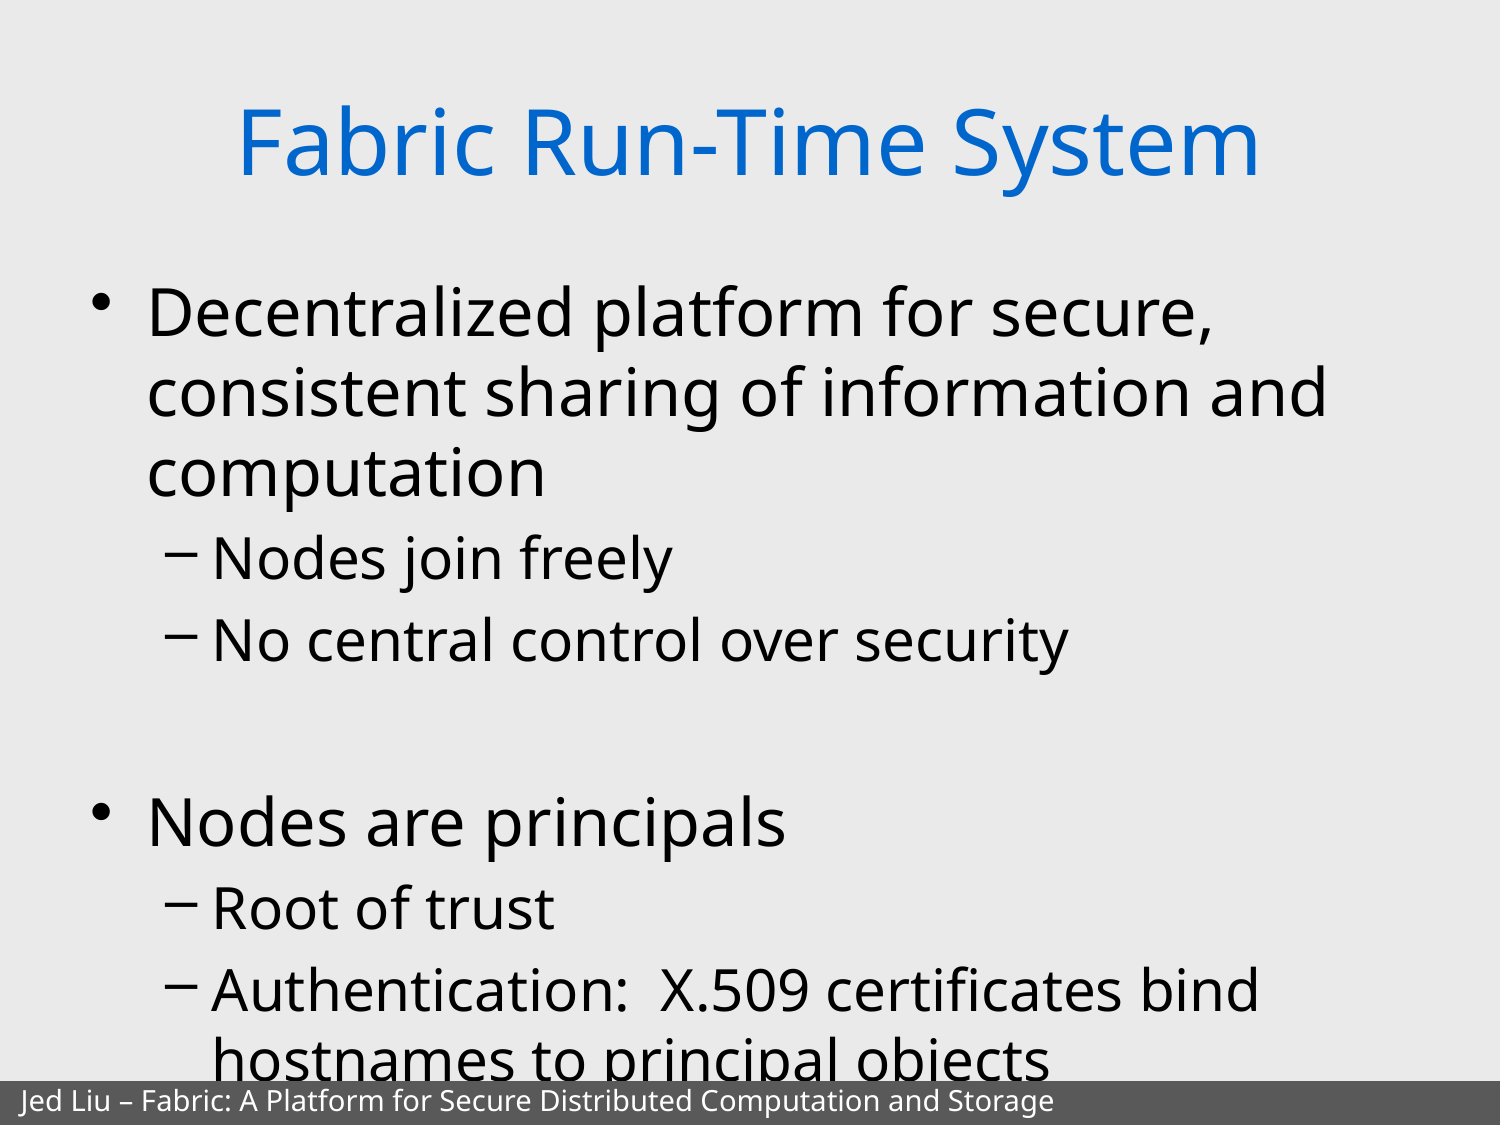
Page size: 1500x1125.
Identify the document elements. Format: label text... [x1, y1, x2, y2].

title Fabric Run-Time System [74, 44, 1426, 233]
list Decentralized platform for secure, consistent sharing of information and computation Nodes join freely No central control over security Nodes are principals Root of trust Authentication: X.509 certificates bind hostnames to principal objects [74, 262, 1426, 1036]
footer Jed Liu – Fabric: A Platform for Secure Distributed Computation and Storage [0, 1080, 1500, 1125]
